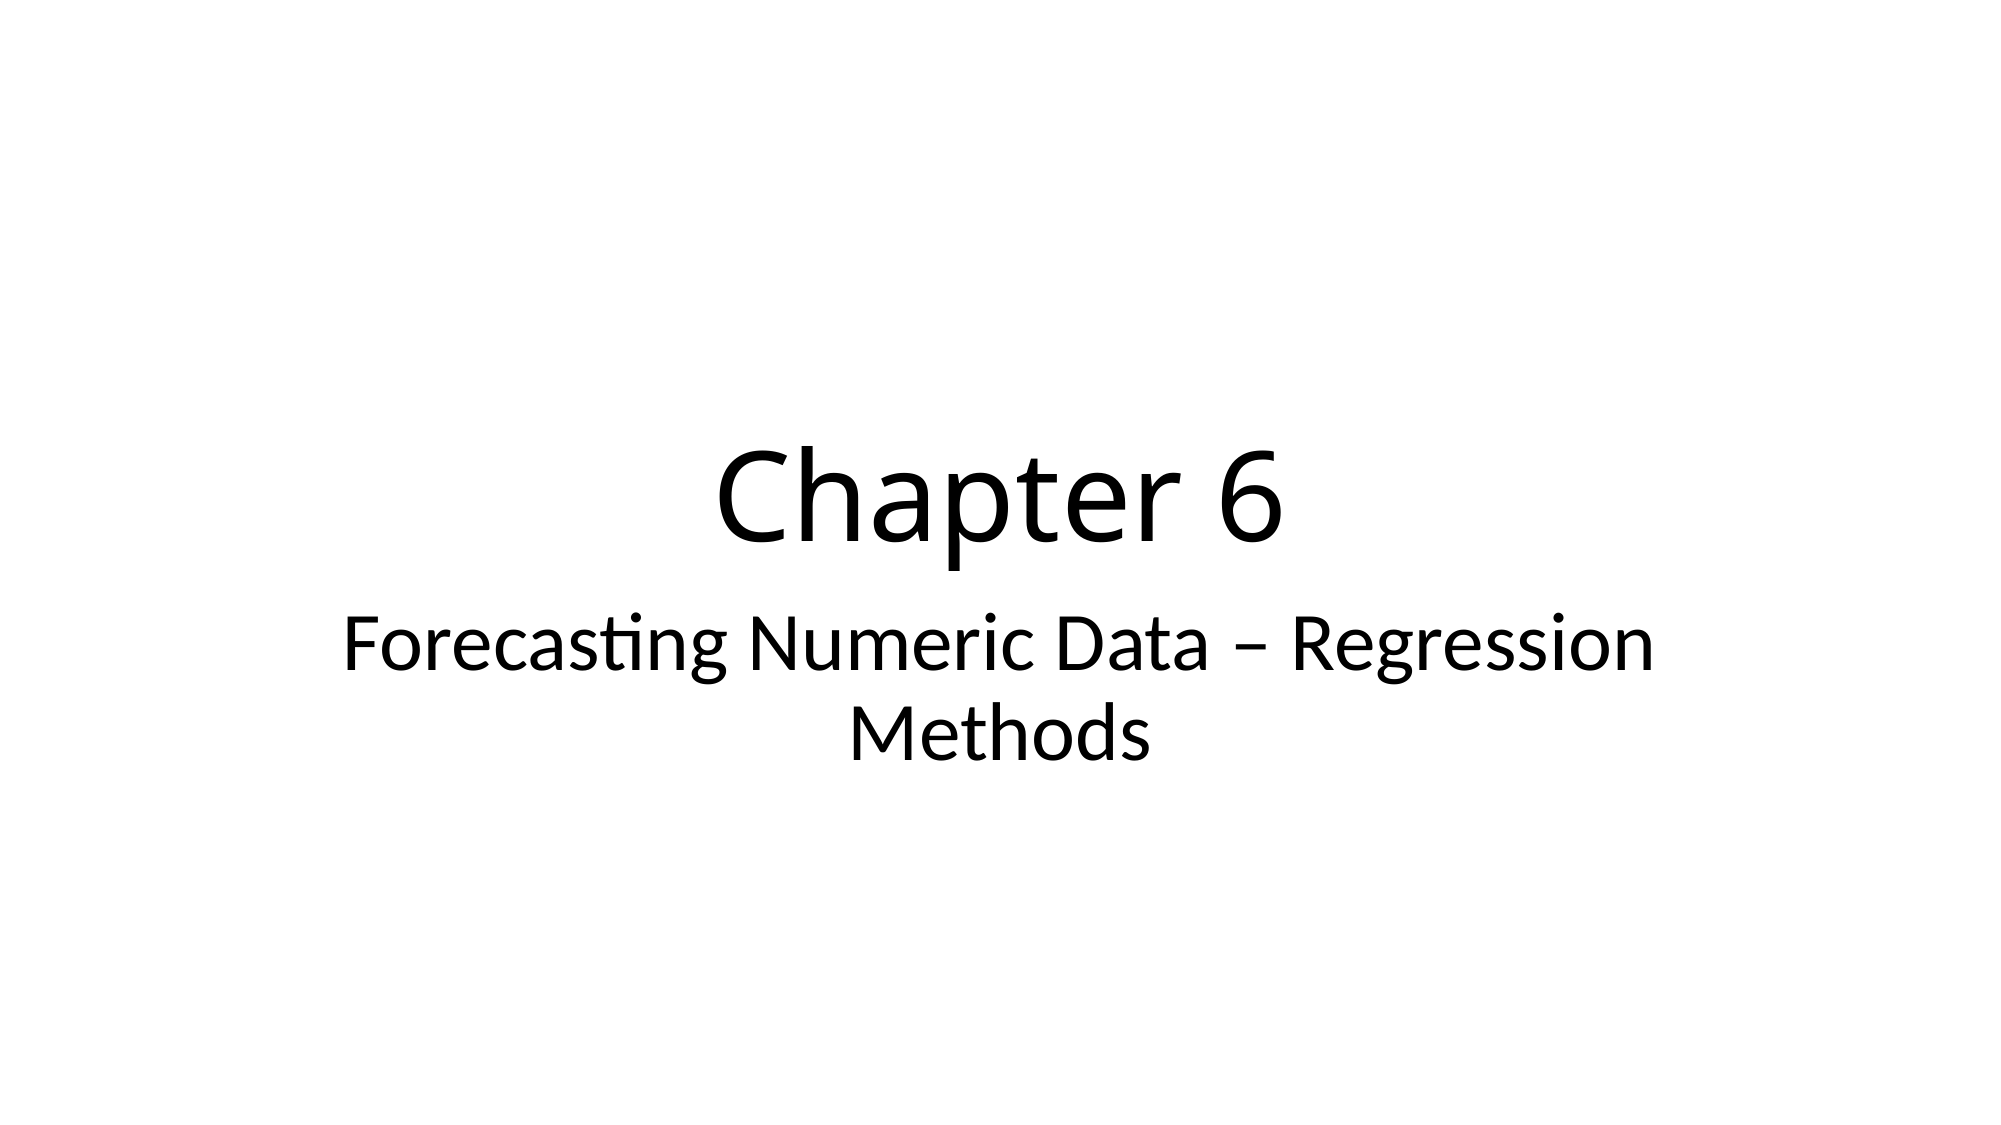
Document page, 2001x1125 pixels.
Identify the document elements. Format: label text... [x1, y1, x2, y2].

title Chapter 6 [249, 184, 1750, 576]
subtitle Forecasting Numeric Data – Regression Methods [249, 590, 1750, 863]
